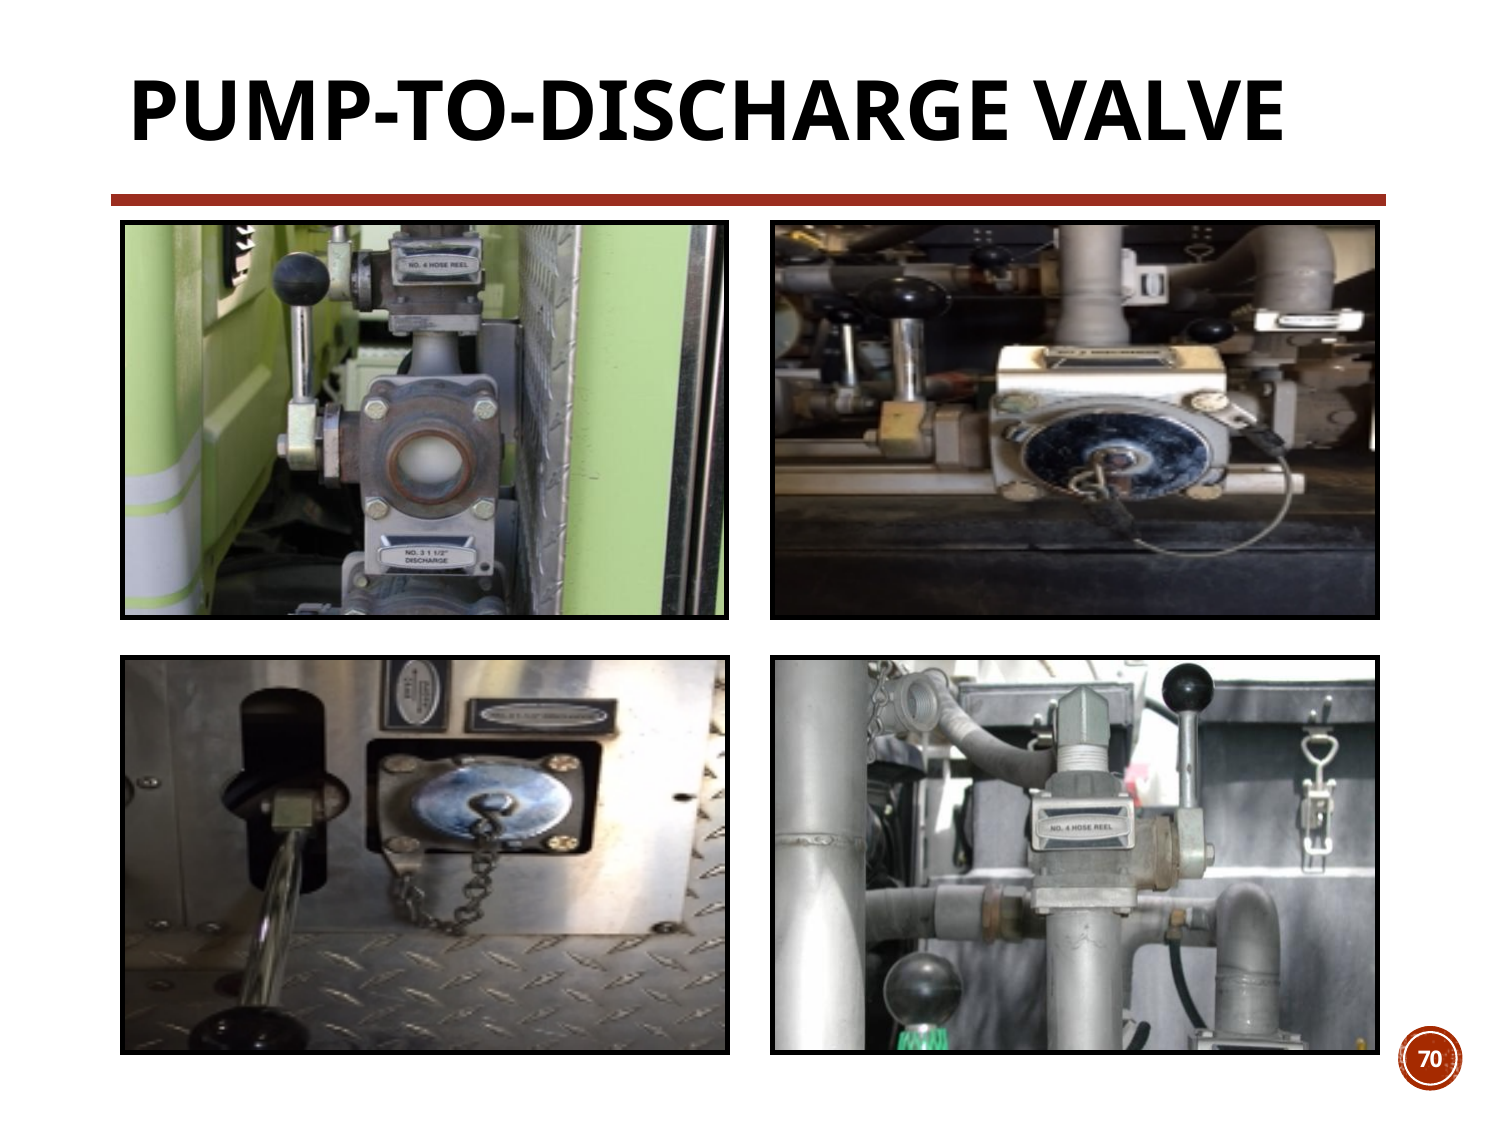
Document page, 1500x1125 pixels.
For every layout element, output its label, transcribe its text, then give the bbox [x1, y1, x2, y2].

picture [775, 660, 1375, 1051]
title Pump-to-Discharge Valve [112, 31, 1388, 182]
picture [125, 225, 725, 615]
picture [775, 225, 1375, 616]
picture [125, 660, 725, 1051]
